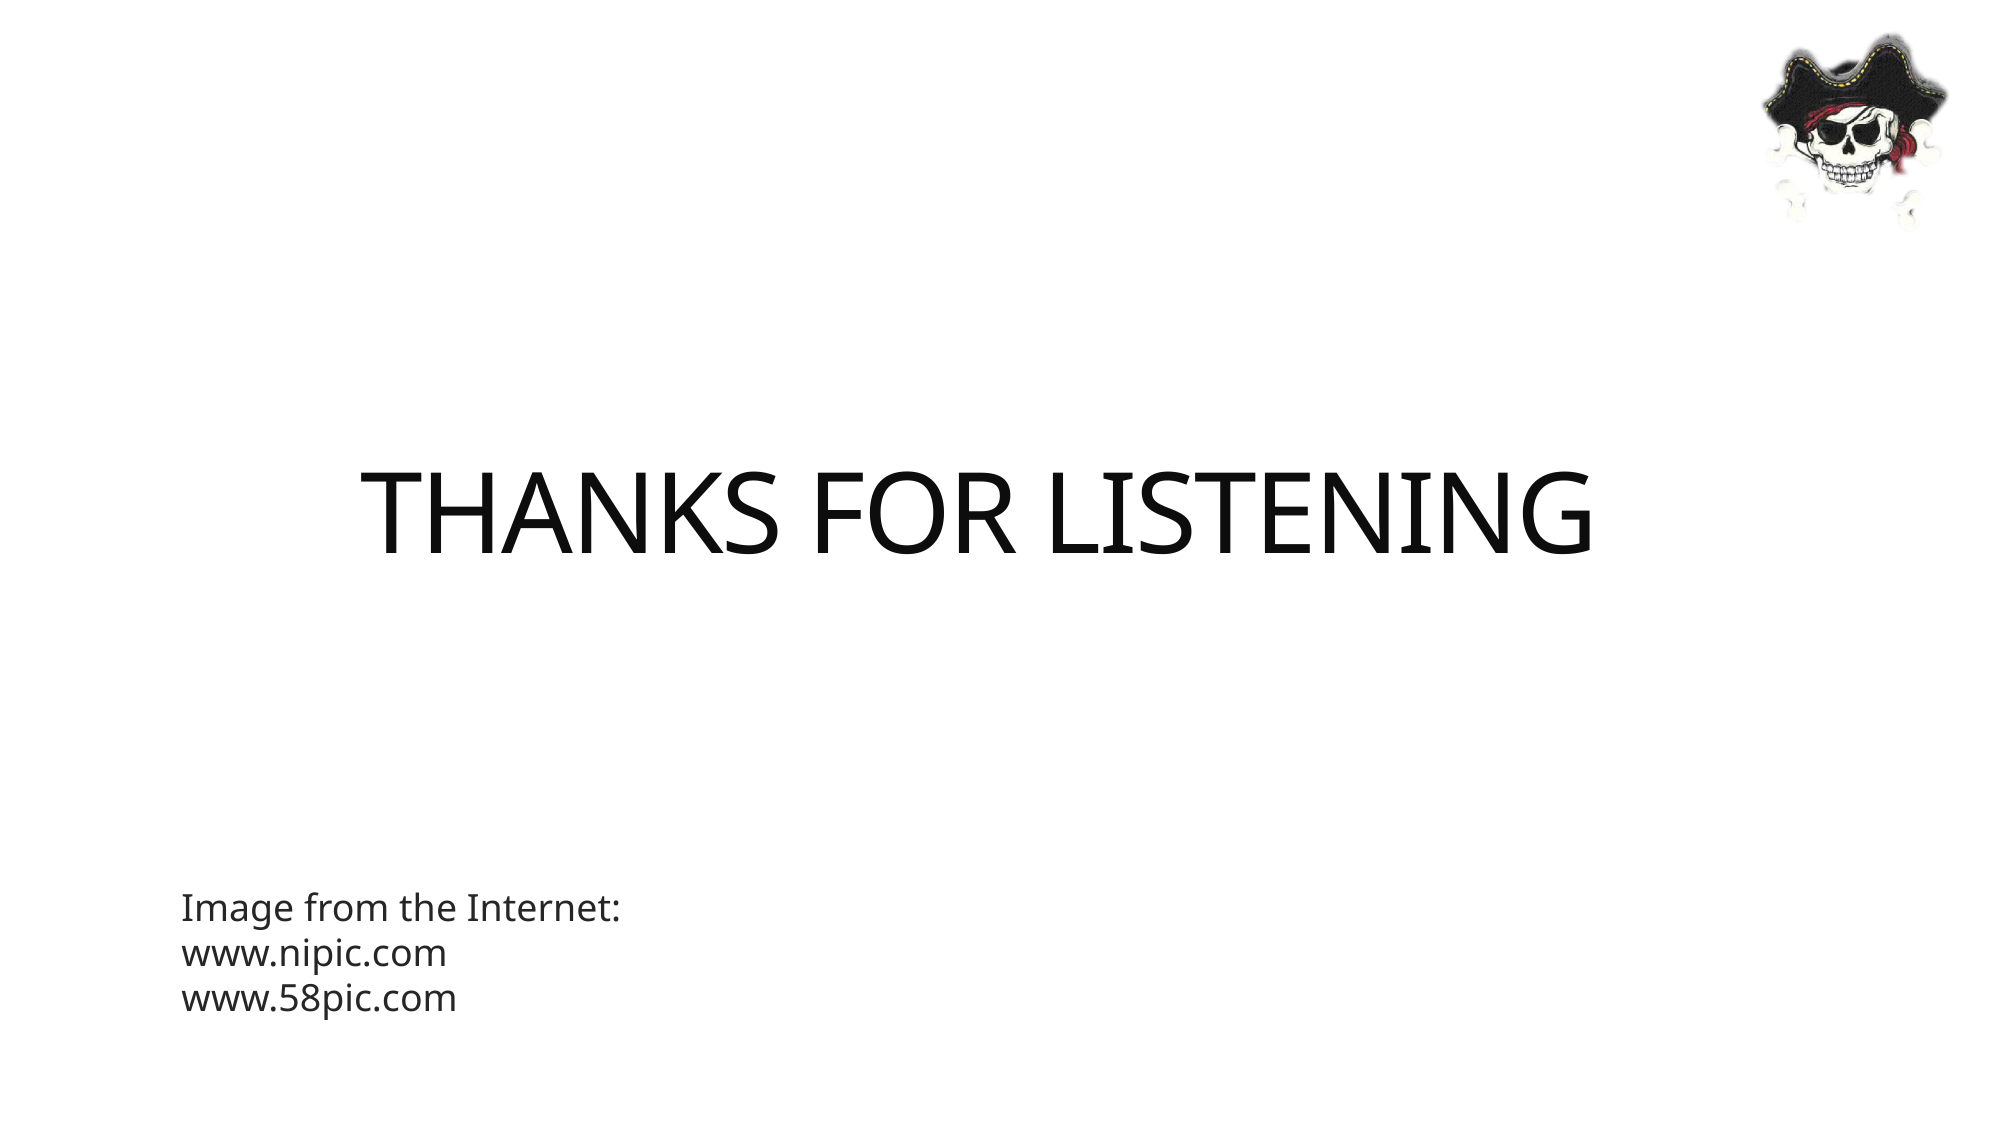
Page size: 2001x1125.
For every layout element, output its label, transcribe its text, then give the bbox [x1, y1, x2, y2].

picture [1758, 30, 1951, 232]
title THANKS FOR LISTENING [345, 391, 2000, 647]
text_box Image from the Internet: www.nipic.com www.58pic.com [166, 876, 1729, 1071]
